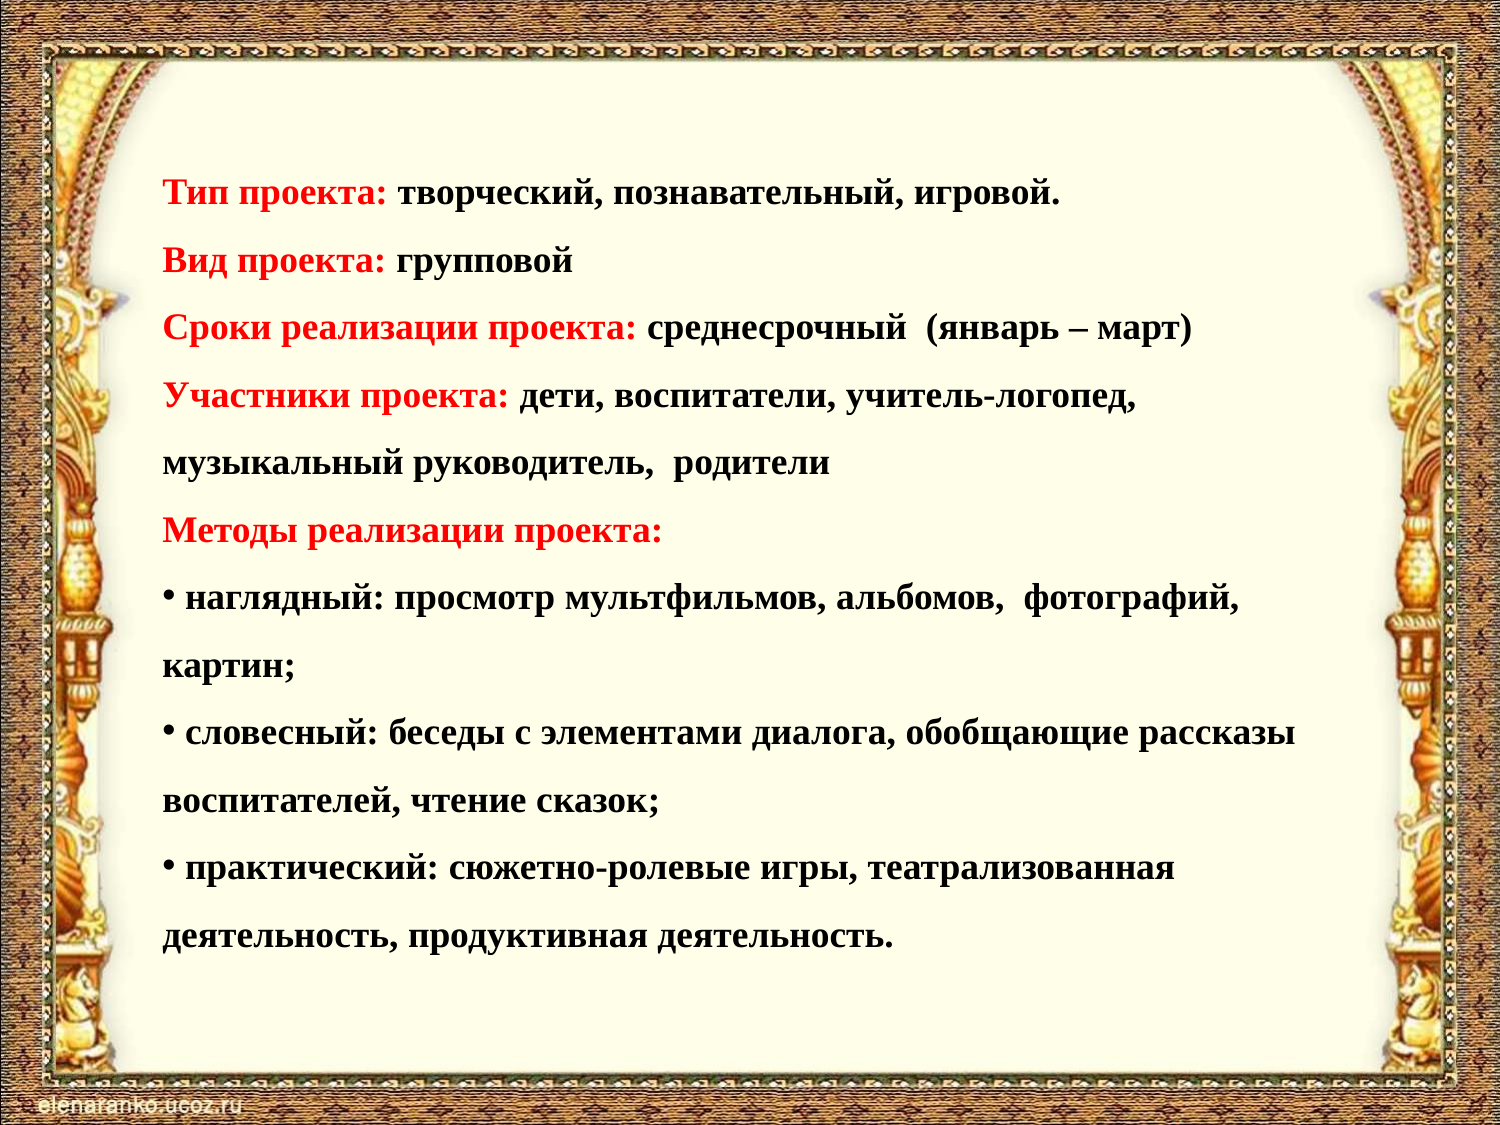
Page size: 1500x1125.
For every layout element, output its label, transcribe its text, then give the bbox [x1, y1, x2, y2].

text_box Тип проекта: творческий, познавательный, игровой. Вид проекта: групповой Сроки реализации проекта: среднесрочный (январь – март) Участники проекта: дети, воспитатели, учитель-логопед, музыкальный руководитель, родители Методы реализации проекта: наглядный: просмотр мультфильмов, альбомов, фотографий, картин; словесный: беседы с элементами диалога, обобщающие рассказы воспитателей, чтение сказок; практический: сюжетно-ролевые игры, театрализованная деятельность, продуктивная деятельность. [147, 137, 1376, 1052]
picture [0, 0, 1500, 1125]
